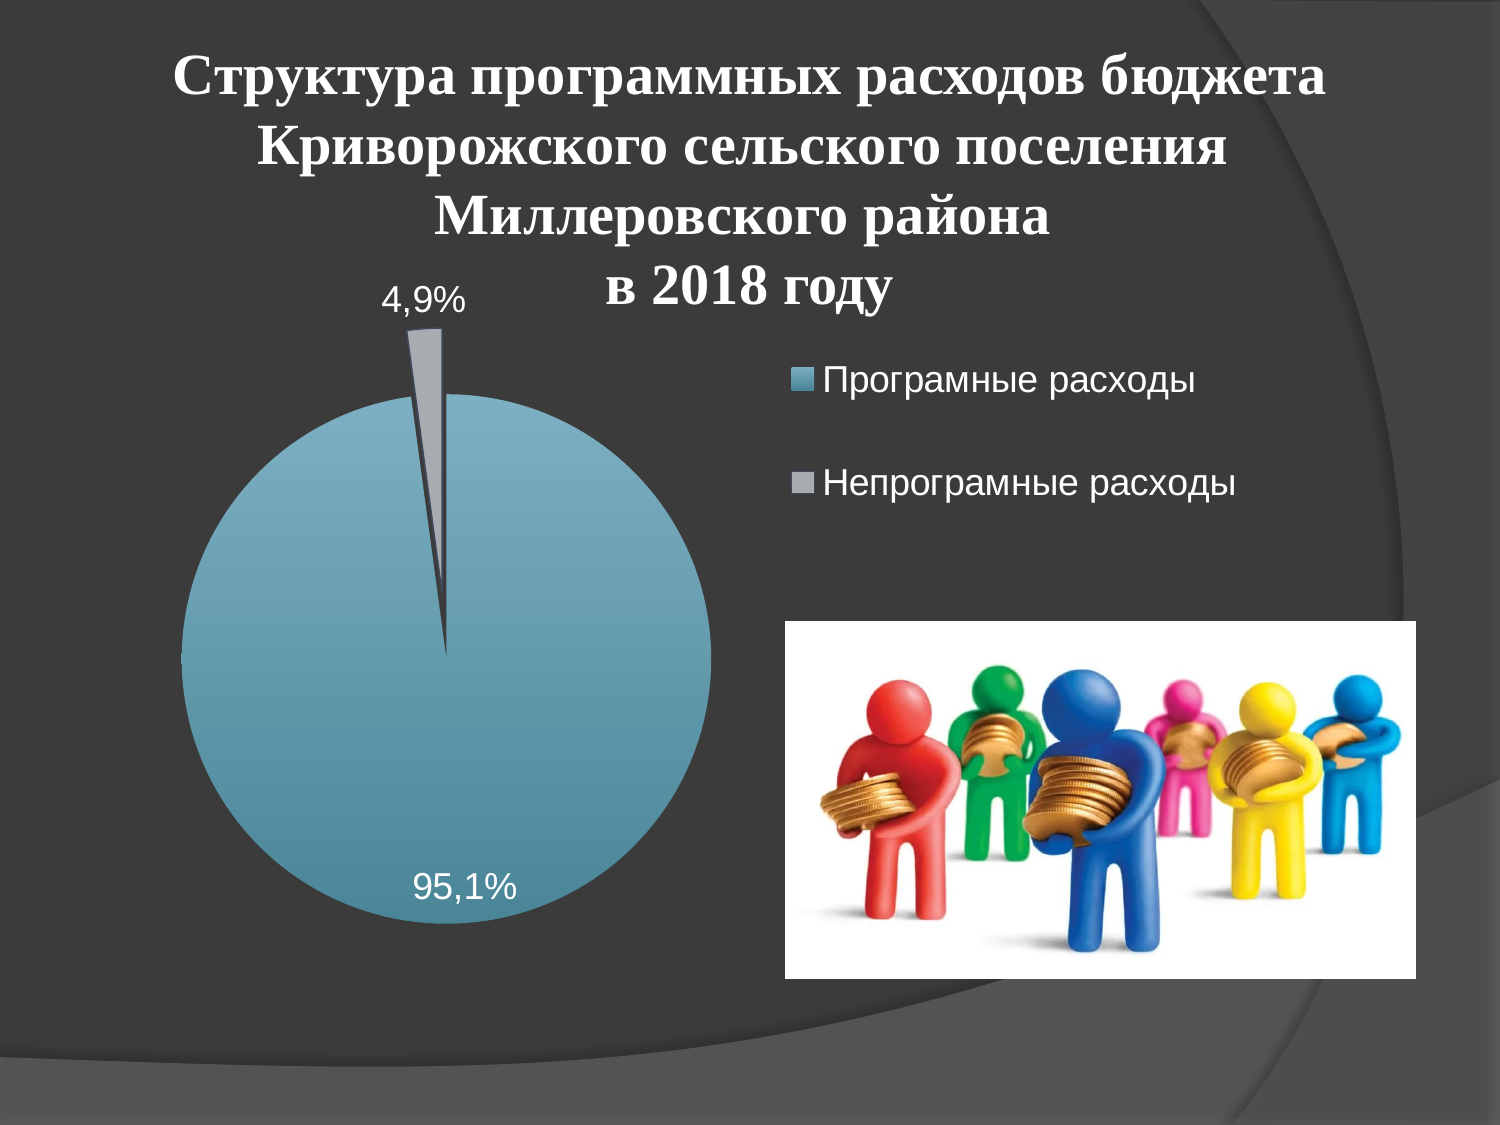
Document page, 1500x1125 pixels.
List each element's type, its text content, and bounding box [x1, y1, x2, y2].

title Структура программных расходов бюджета Криворожского сельского поселения Миллеровского района в 2018 году [75, 58, 1425, 364]
chart [74, 262, 1301, 1006]
picture [784, 620, 1416, 979]
